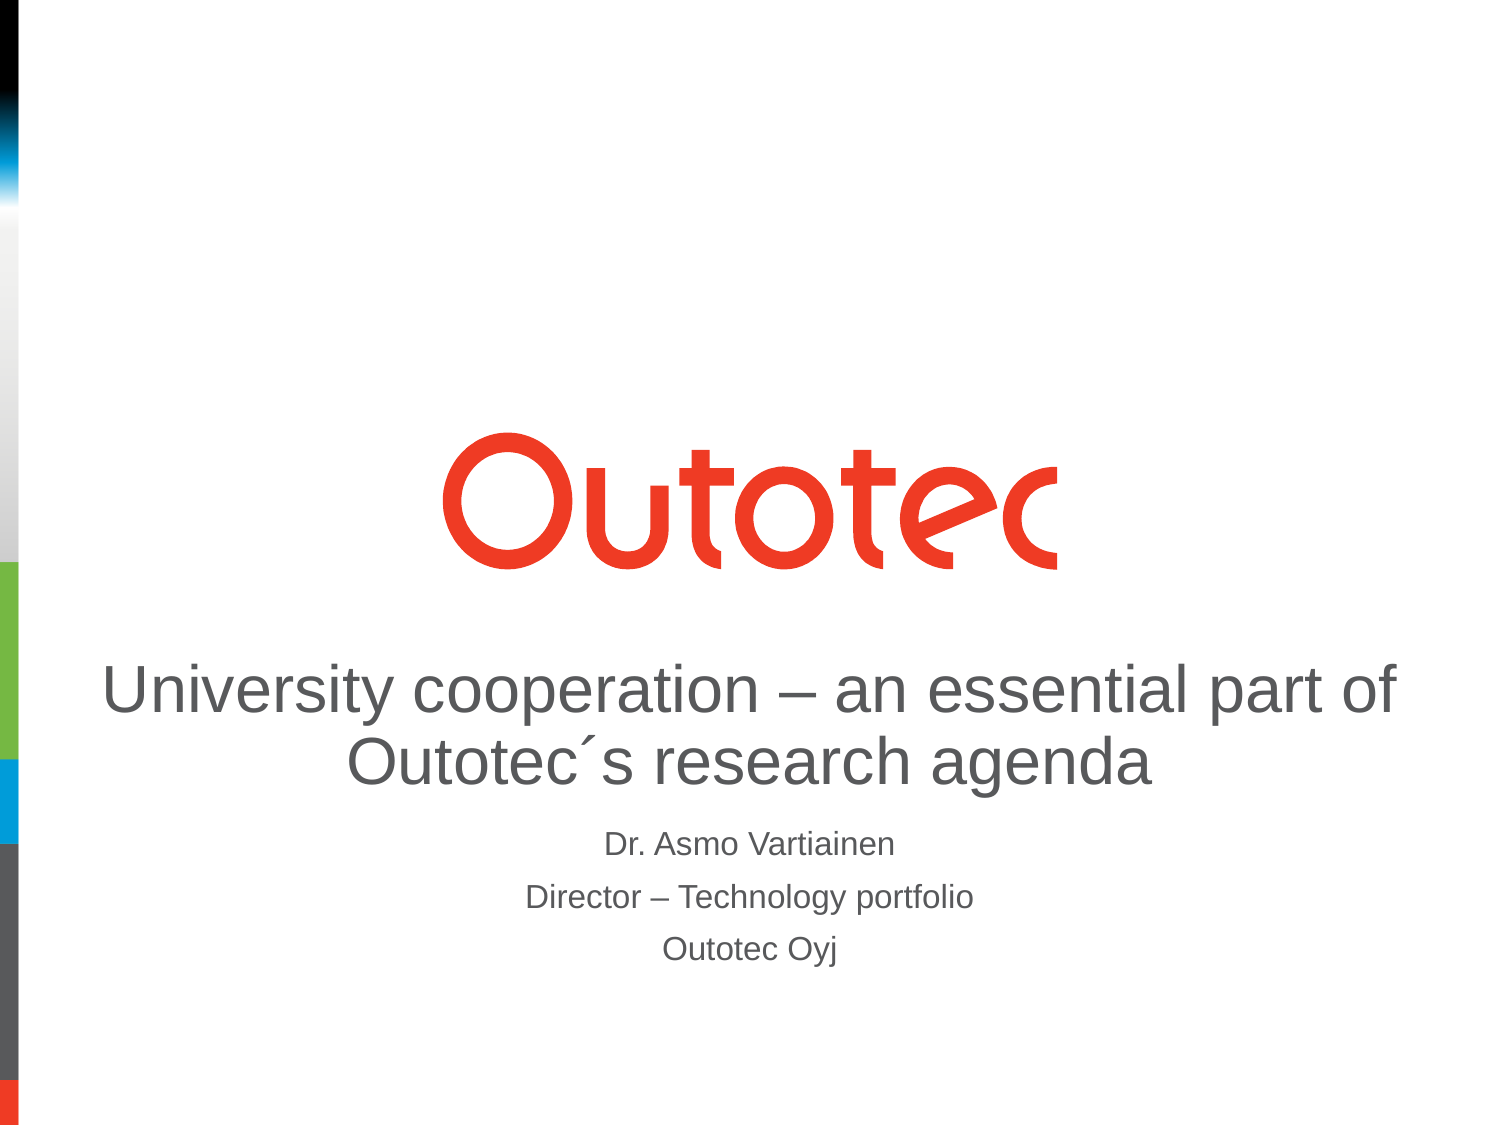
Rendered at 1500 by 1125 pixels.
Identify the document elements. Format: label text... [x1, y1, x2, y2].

subtitle Dr. Asmo Vartiainen Director – Technology portfolio Outotec Oyj [100, 822, 1400, 1011]
picture [0, 0, 1500, 1125]
title University cooperation – an essential part of Outotec´s research agenda [100, 645, 1400, 799]
